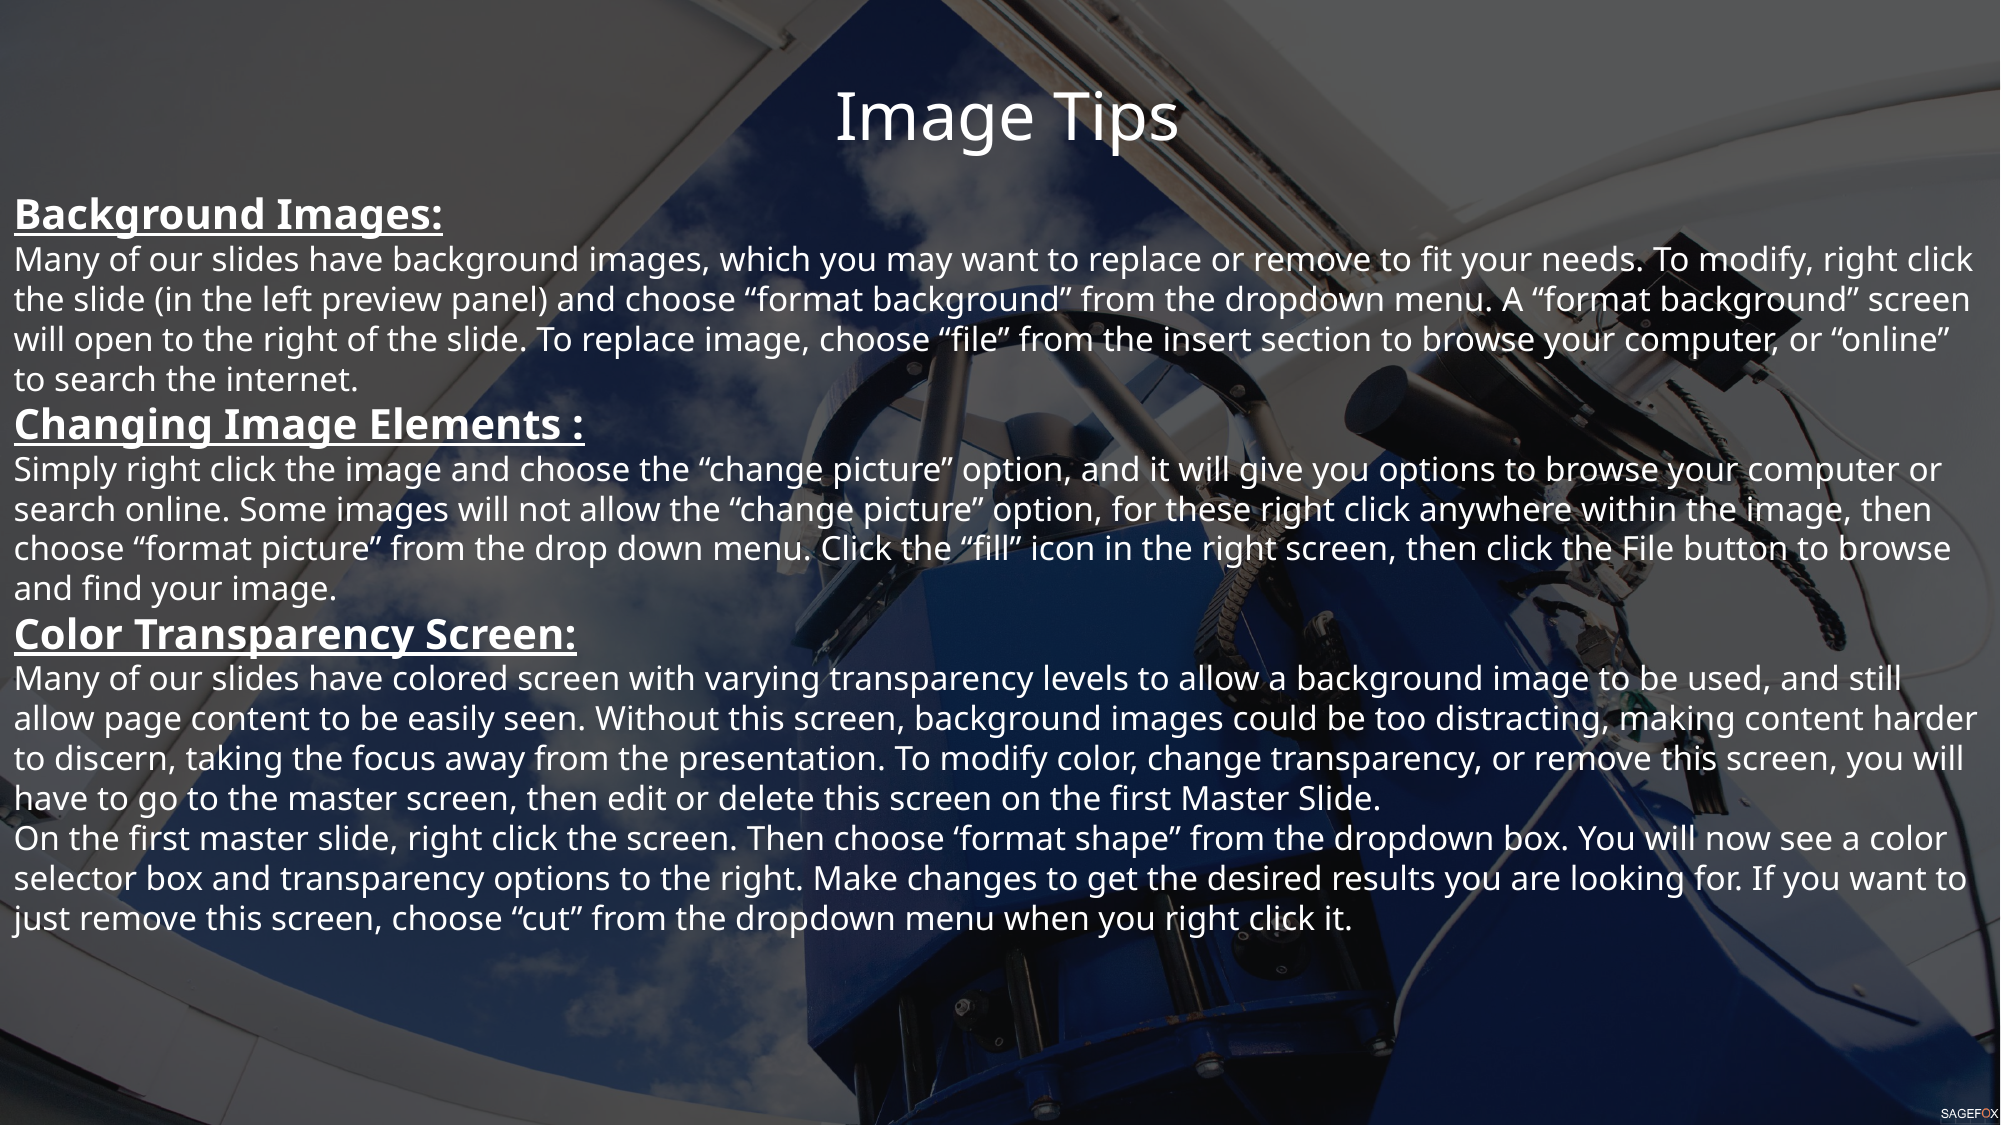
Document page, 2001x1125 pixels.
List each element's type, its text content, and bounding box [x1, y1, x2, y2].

title Image Tips [597, 59, 1420, 177]
text_box Background Images: Many of our slides have background images, which you may want to replace or remove to fit your needs. To modify, right click the slide (in the left preview panel) and choose “format background” from the dropdown menu. A “format background” screen will open to the right of the slide. To replace image, choose “file” from the insert section to browse your computer, or “online” to search the internet. Changing Image Elements : Simply right click the image and choose the “change picture” option, and it will give you options to browse your computer or search online. Some images will not allow the “change picture” option, for these right click anywhere within the image, then choose “format picture” from the drop down menu. Click the “fill” icon in the right screen, then click the File button to browse and find your image. Color Transparency Screen: Many of our slides have colored screen with varying transparency levels to allow a background image to be used, and still allow page content to be easily seen. Without this screen, background images could be too distracting, making content harder to discern, taking the focus away from the presentation. To modify color, change transparency, or remove this screen, you will have to go to the master screen, then edit or delete this screen on the first Master Slide. On the first master slide, right click the screen. Then choose ‘format shape” from the dropdown box. You will now see a color selector box and transparency options to the right. Make changes to get the desired results you are looking for. If you want to just remove this screen, choose “cut” from the dropdown menu when you right click it. [0, 0, 2000, 1125]
